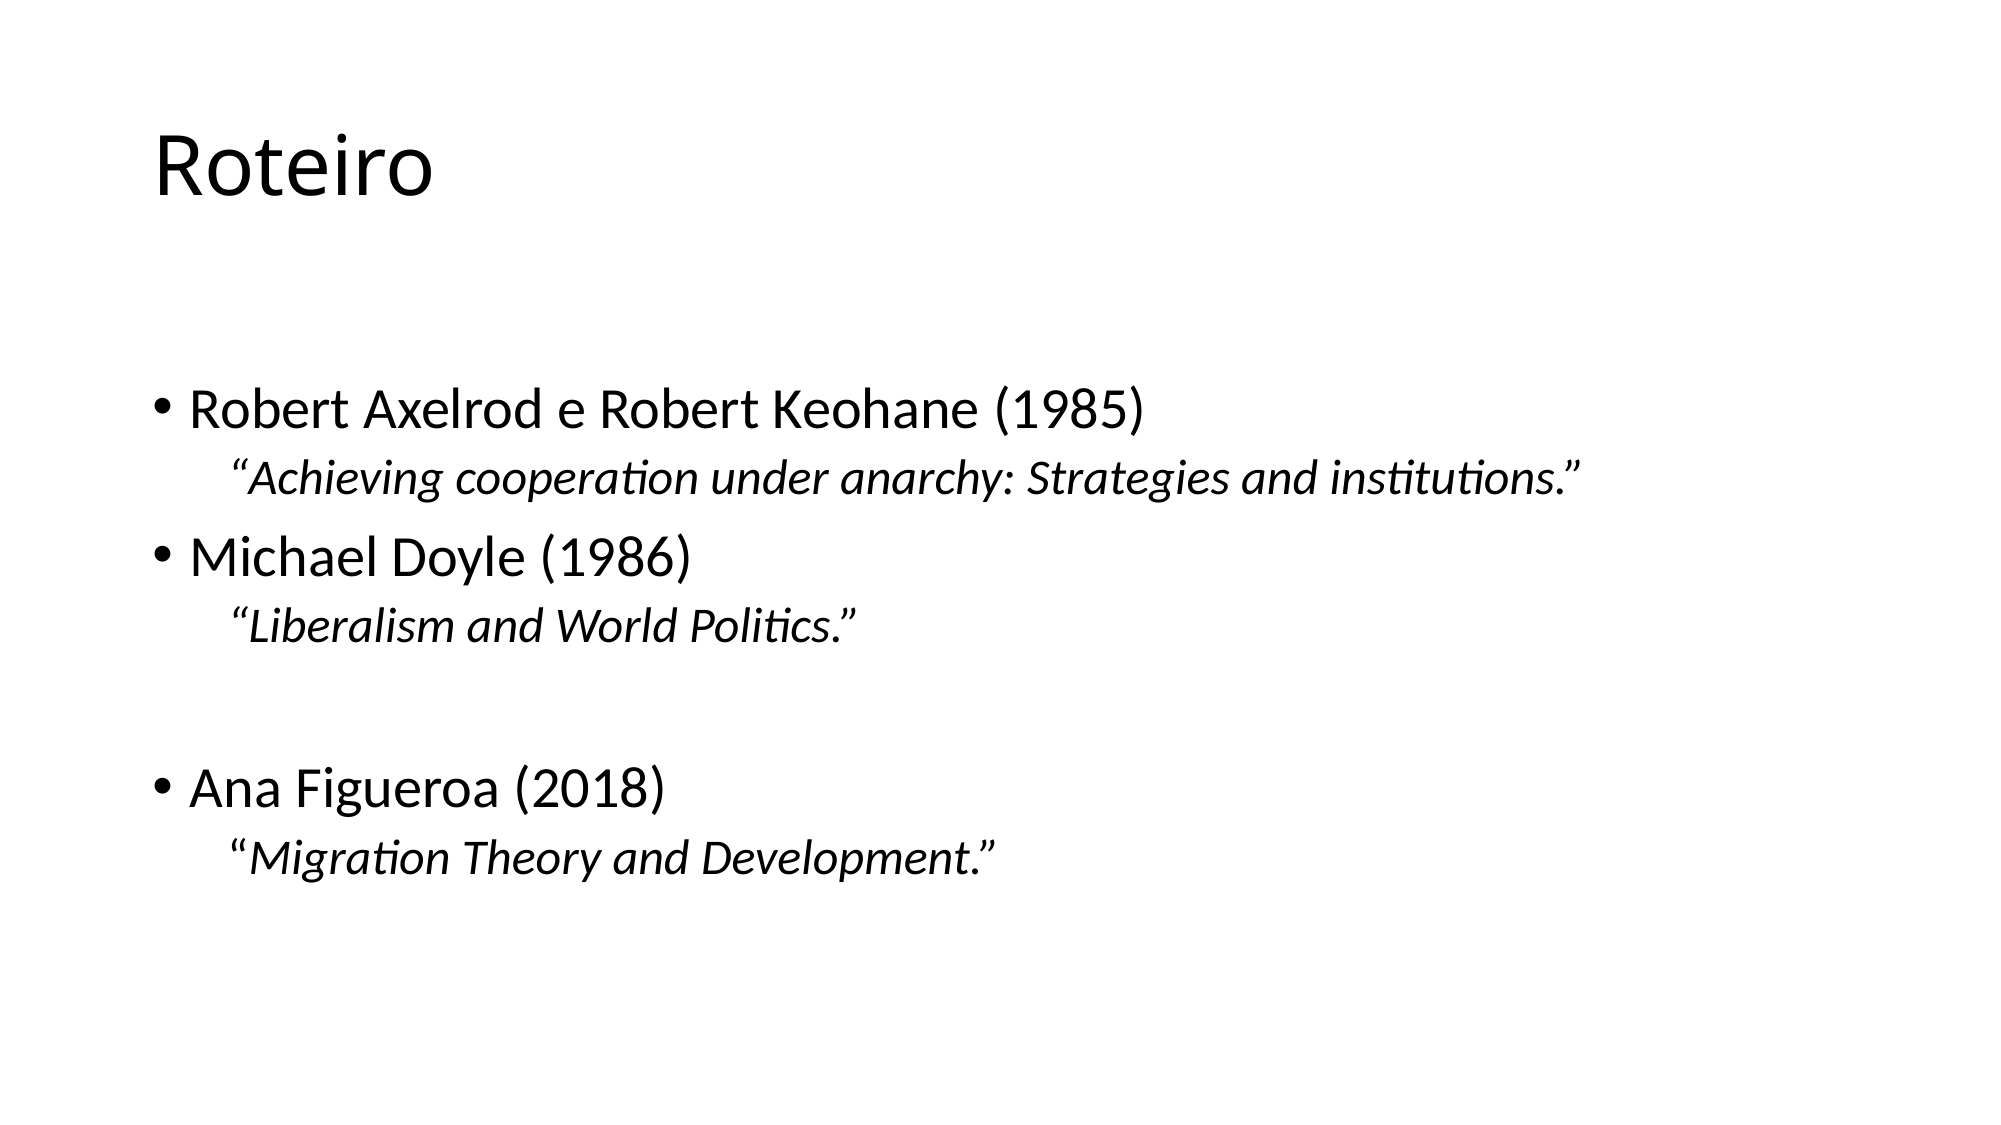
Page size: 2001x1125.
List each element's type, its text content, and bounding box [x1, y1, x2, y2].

title Roteiro [137, 59, 1863, 278]
list Robert Axelrod e Robert Keohane (1985) “Achieving cooperation under anarchy: Strategies and institutions.” Michael Doyle (1986) “Liberalism and World Politics.” Ana Figueroa (2018) “Migration Theory and Development.” [137, 299, 1863, 1014]
